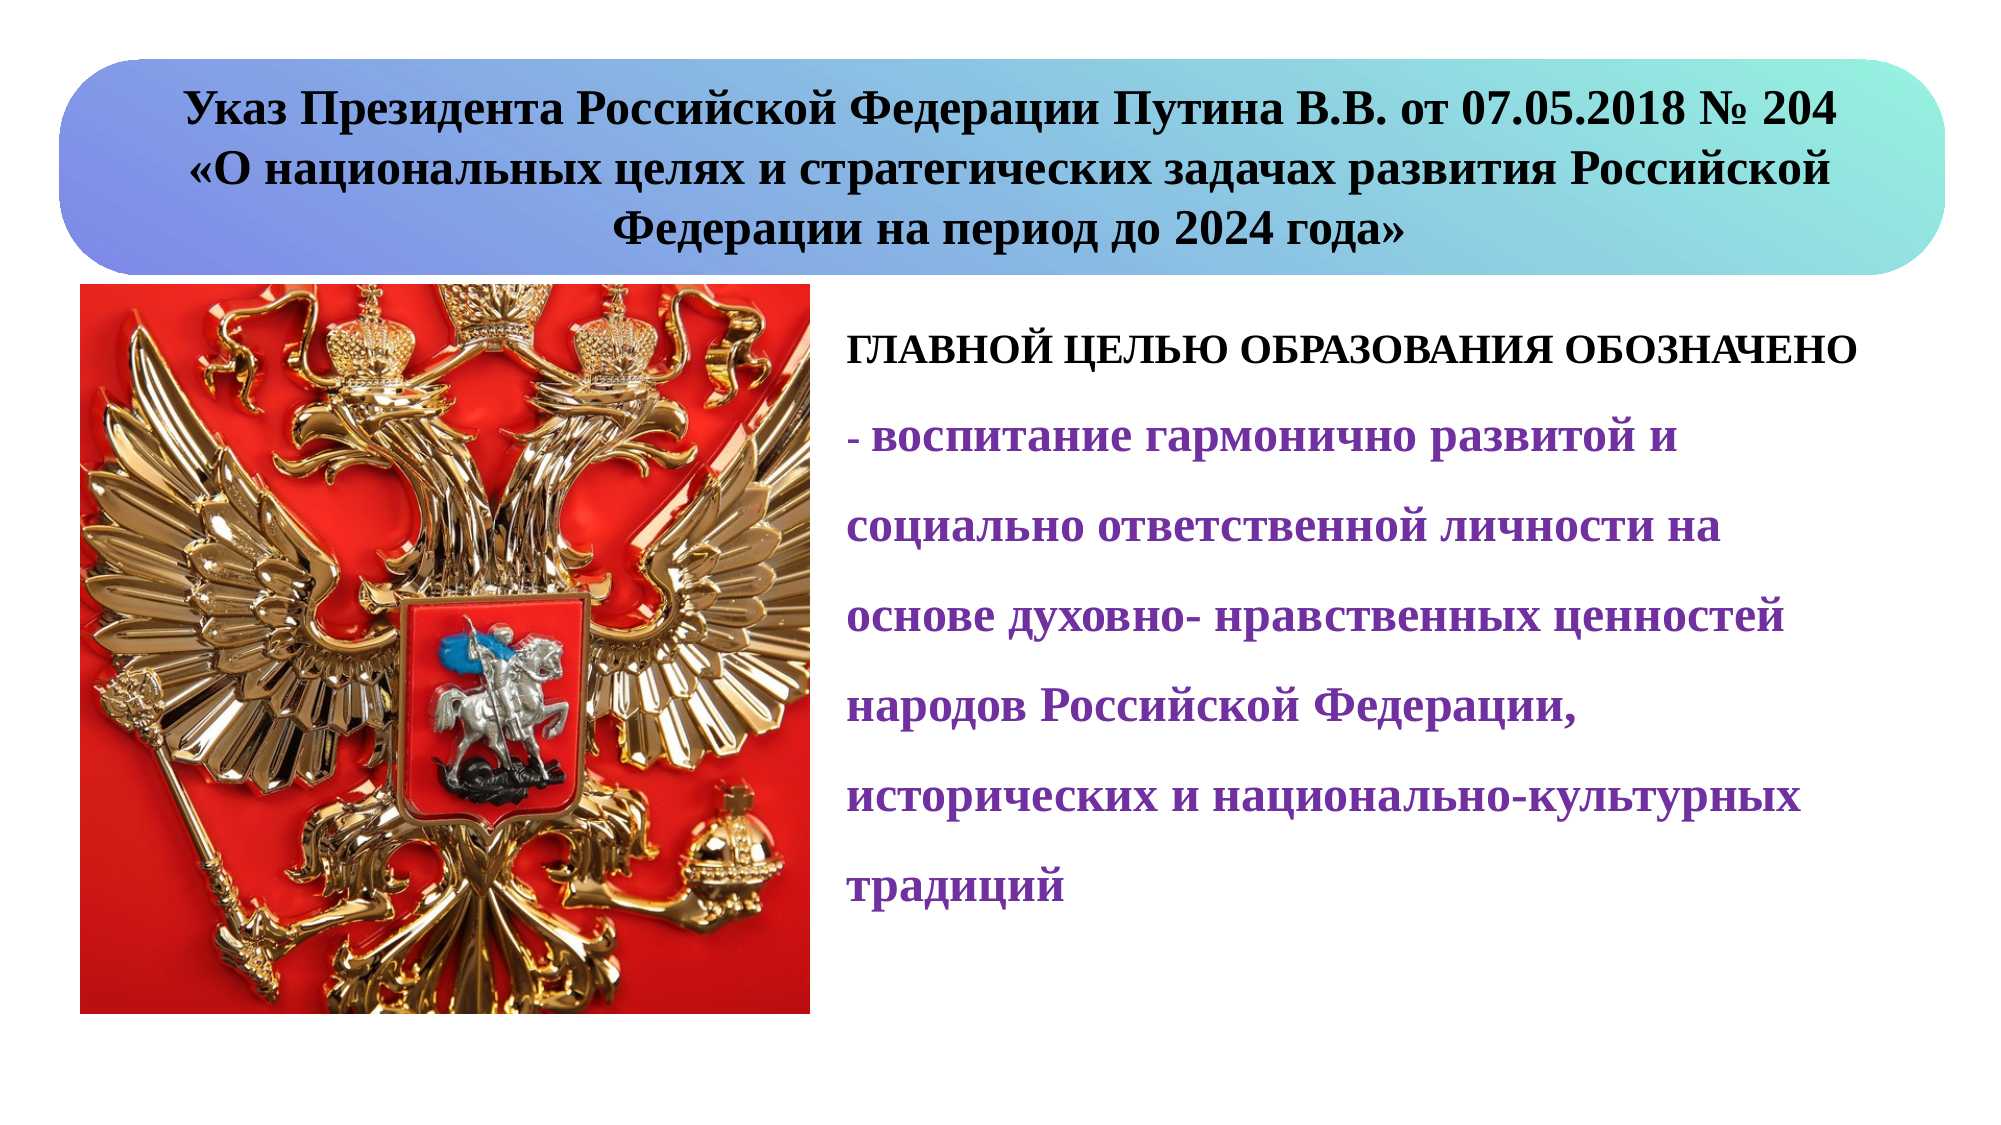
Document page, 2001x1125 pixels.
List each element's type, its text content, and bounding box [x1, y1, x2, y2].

picture [79, 284, 810, 1014]
text_box ГЛАВНОЙ ЦЕЛЬЮ ОБРАЗОВАНИЯ ОБОЗНАЧЕНО - воспитание гармонично развитой и социально ответственной личности на основе духовно- нравственных ценностей народов Российской Федерации, исторических и национально-культурных традиций [831, 289, 1875, 965]
text_box Указ Президента Российской Федерации Путина В.В. от 07.05.2018 № 204 «О национальных целях и стратегических задачах развития Российской Федерации на период до 2024 года» [145, 74, 1875, 255]
text_box [59, 59, 1945, 275]
